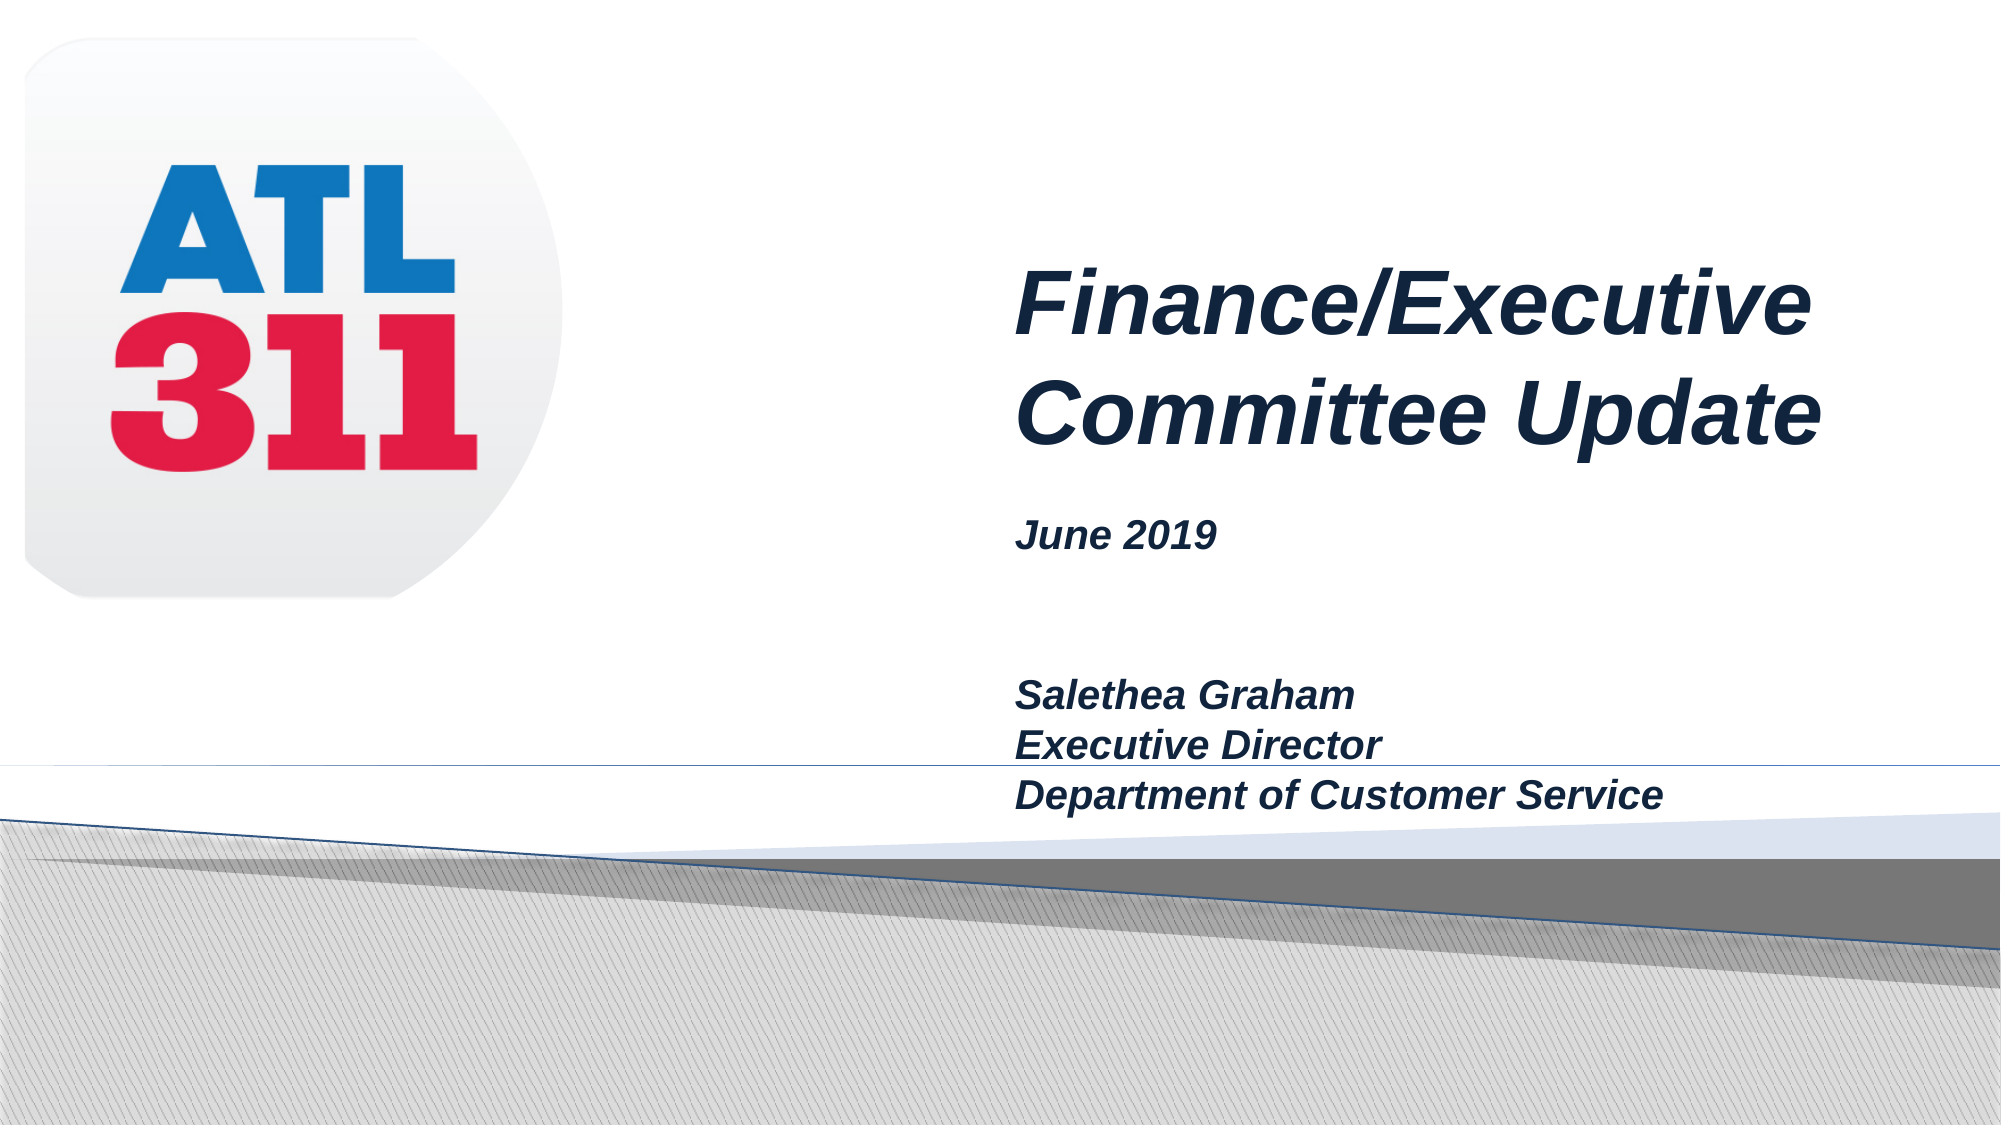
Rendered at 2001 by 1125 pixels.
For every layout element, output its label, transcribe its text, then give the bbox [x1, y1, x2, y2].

picture [24, 0, 563, 638]
text_box Finance/Executive Committee Update June 2019 Salethea Graham Executive Director Department of Customer Service [999, 299, 1850, 825]
